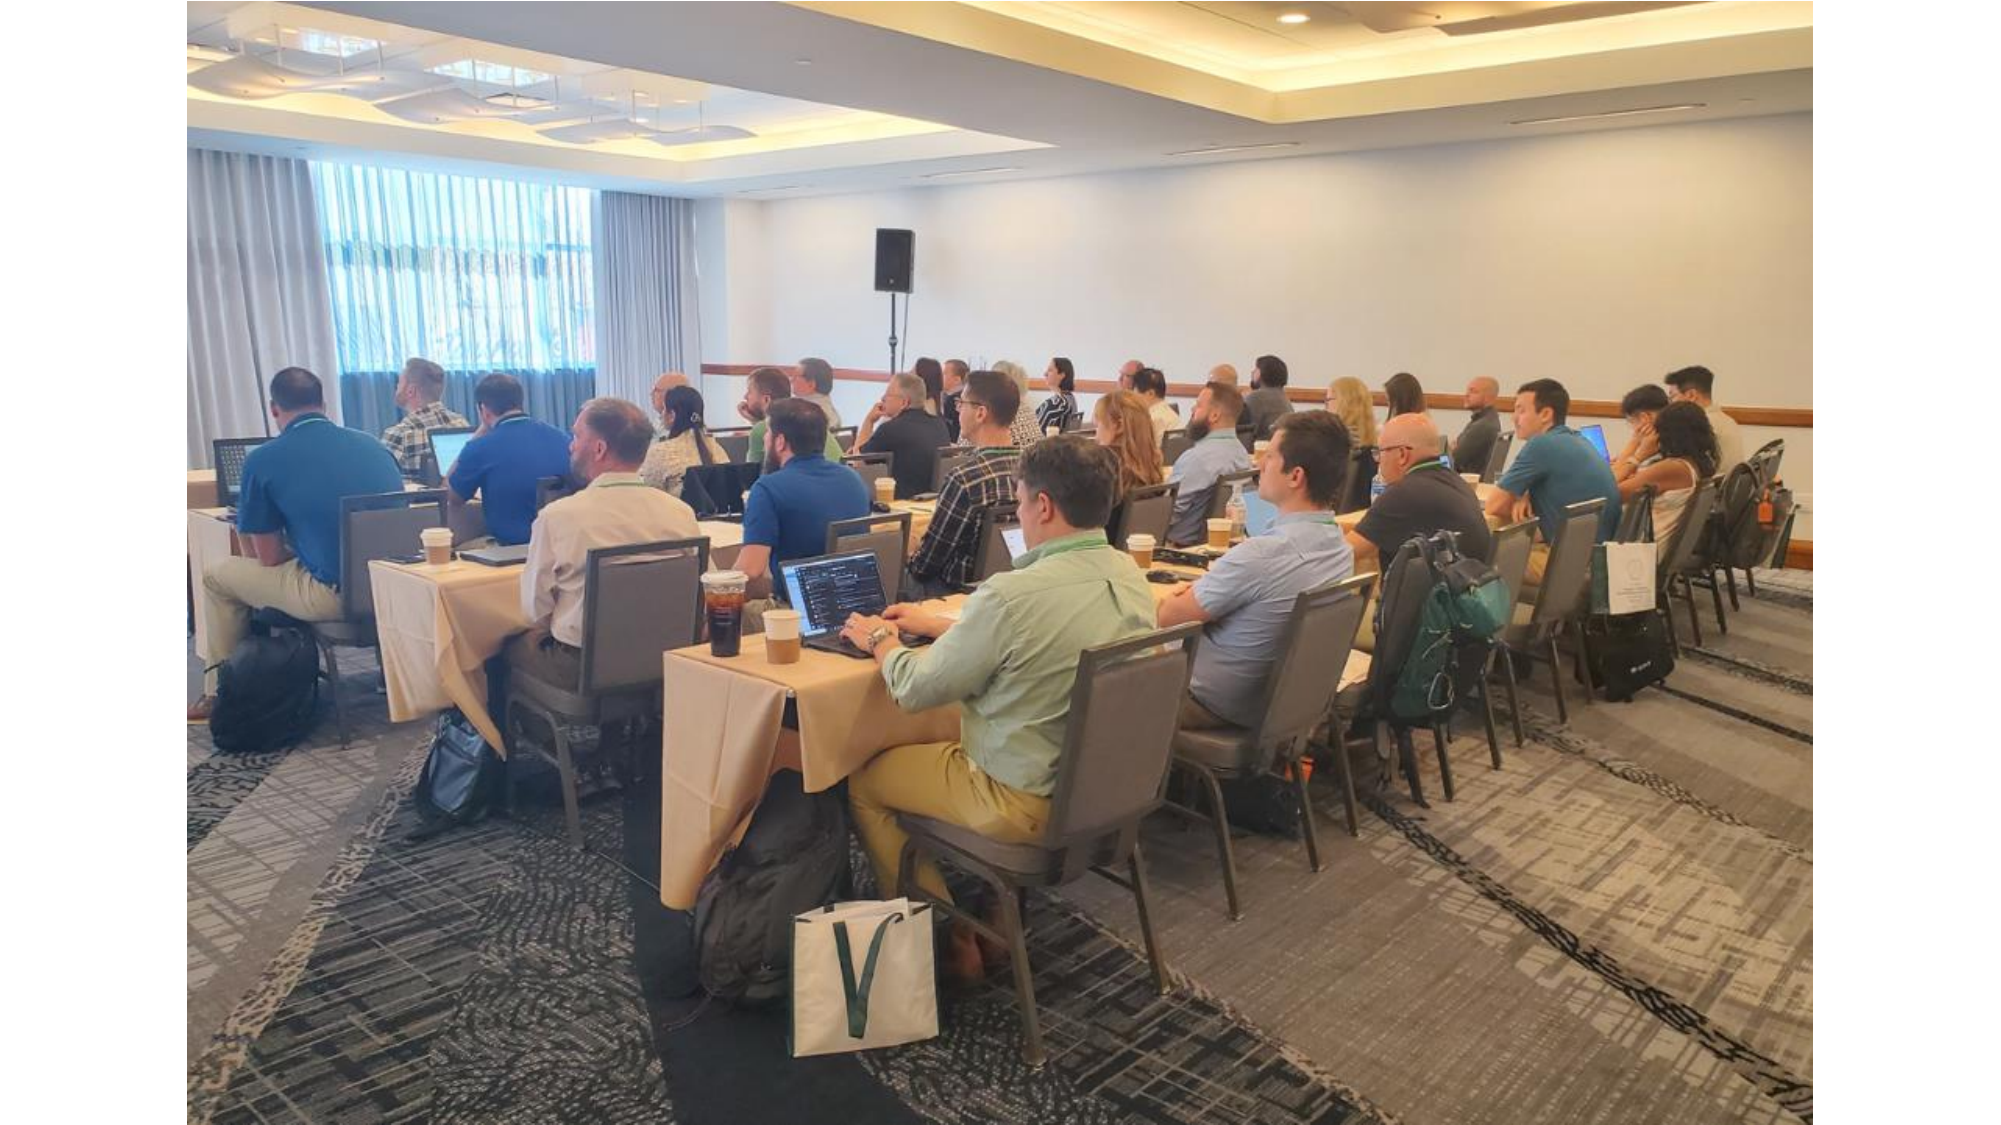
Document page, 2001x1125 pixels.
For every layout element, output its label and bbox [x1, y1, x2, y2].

picture [187, 1, 1813, 1125]
